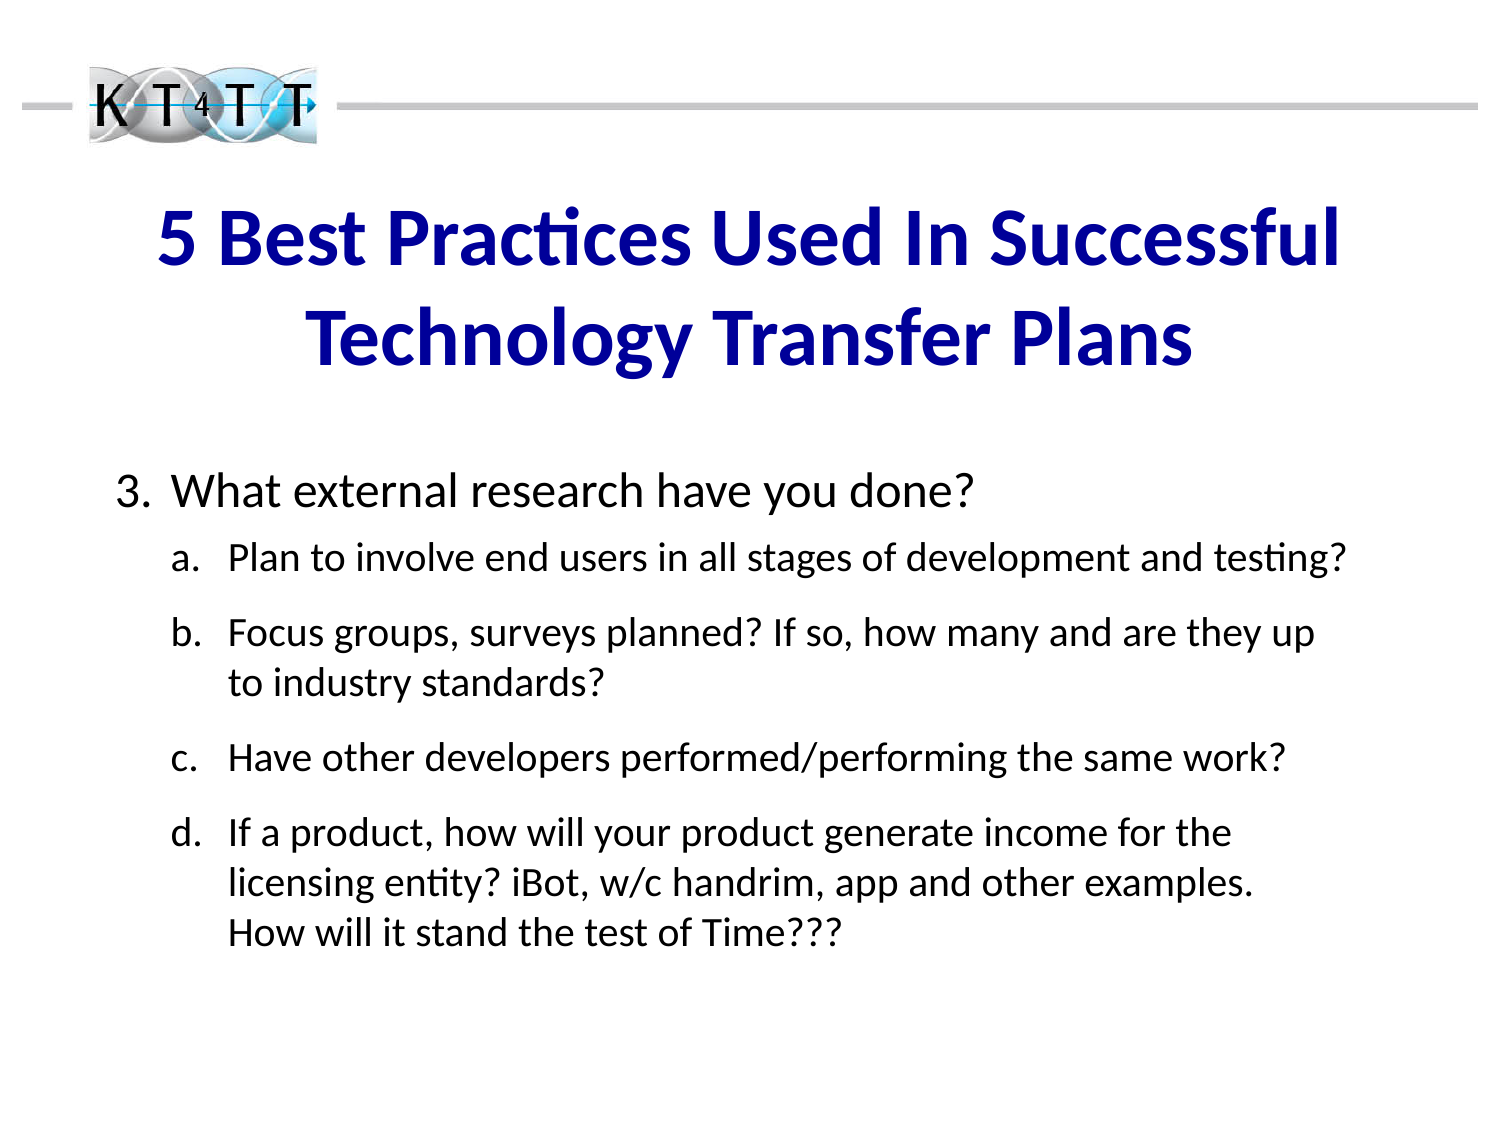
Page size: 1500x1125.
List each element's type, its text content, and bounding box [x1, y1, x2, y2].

list What external research have you done? Plan to involve end users in all stages of development and testing? Focus groups, surveys planned? If so, how many and are they up to industry standards? Have other developers performed/performing the same work? If a product, how will your product generate income for the licensing entity? iBot, w/c handrim, app and other examples. How will it stand the test of Time??? [99, 450, 1375, 1125]
title 5 Best Practices Used In Successful Technology Transfer Plans [75, 174, 1425, 388]
picture [22, 0, 1478, 1125]
